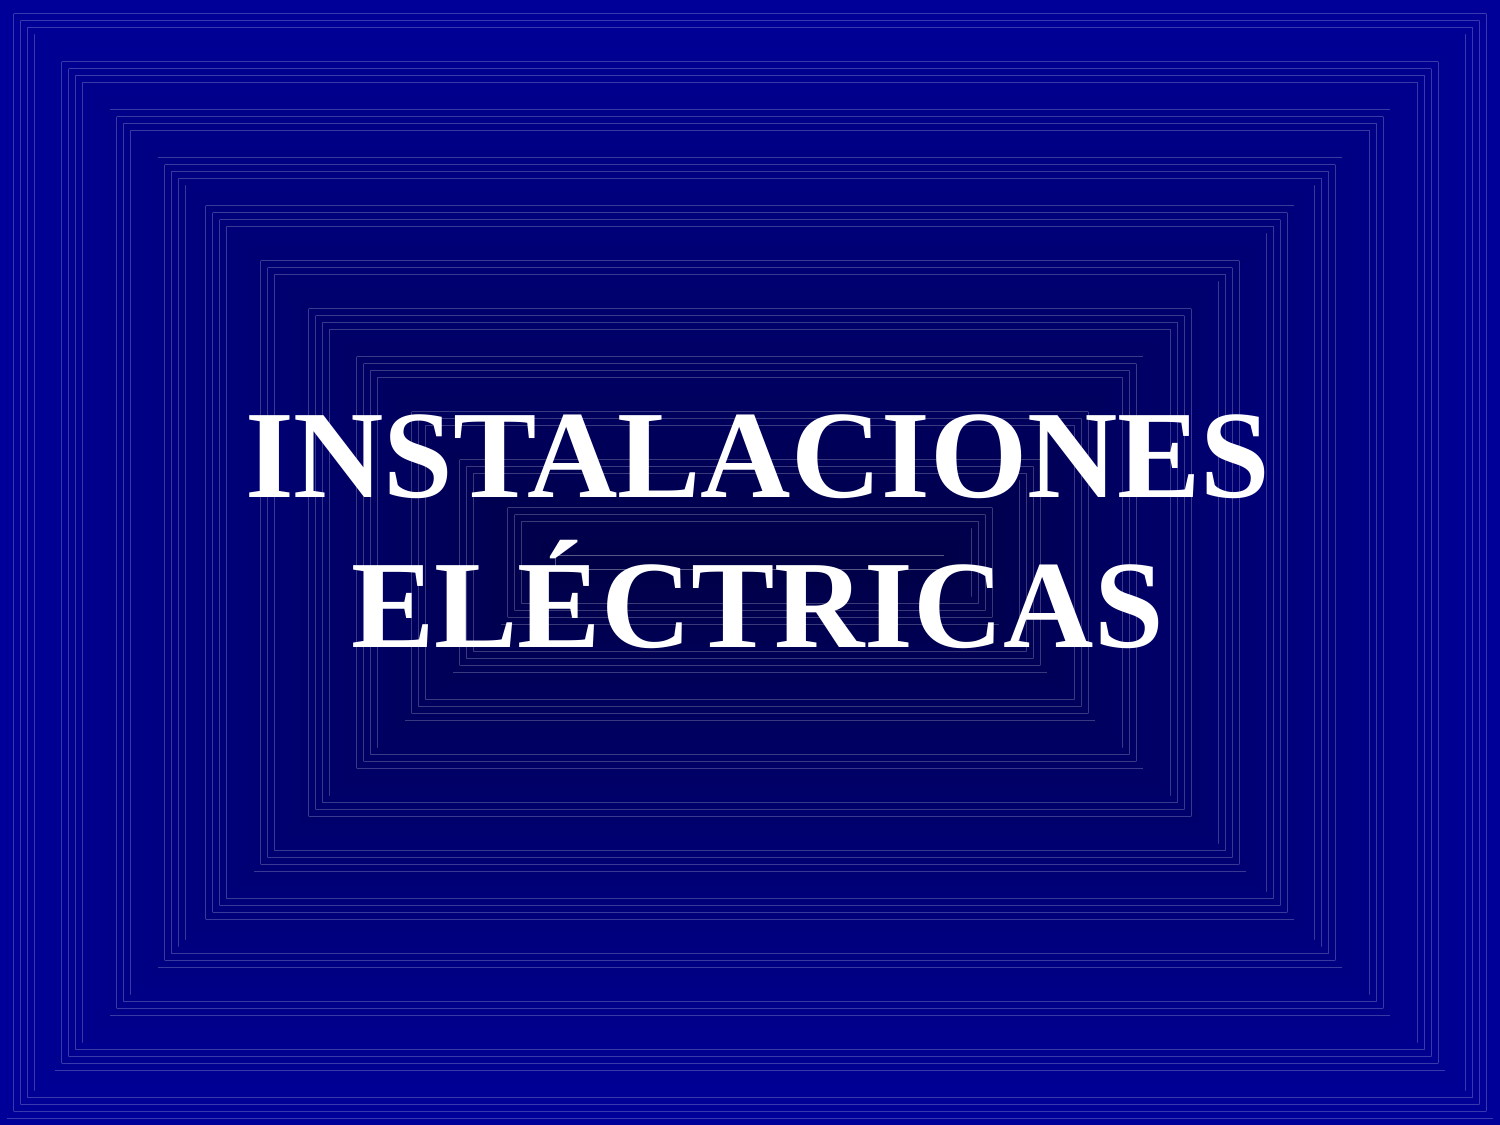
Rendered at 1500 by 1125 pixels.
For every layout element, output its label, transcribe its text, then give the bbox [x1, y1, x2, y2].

text_box INSTALACIONES ELÉCTRICAS [64, 364, 1451, 680]
